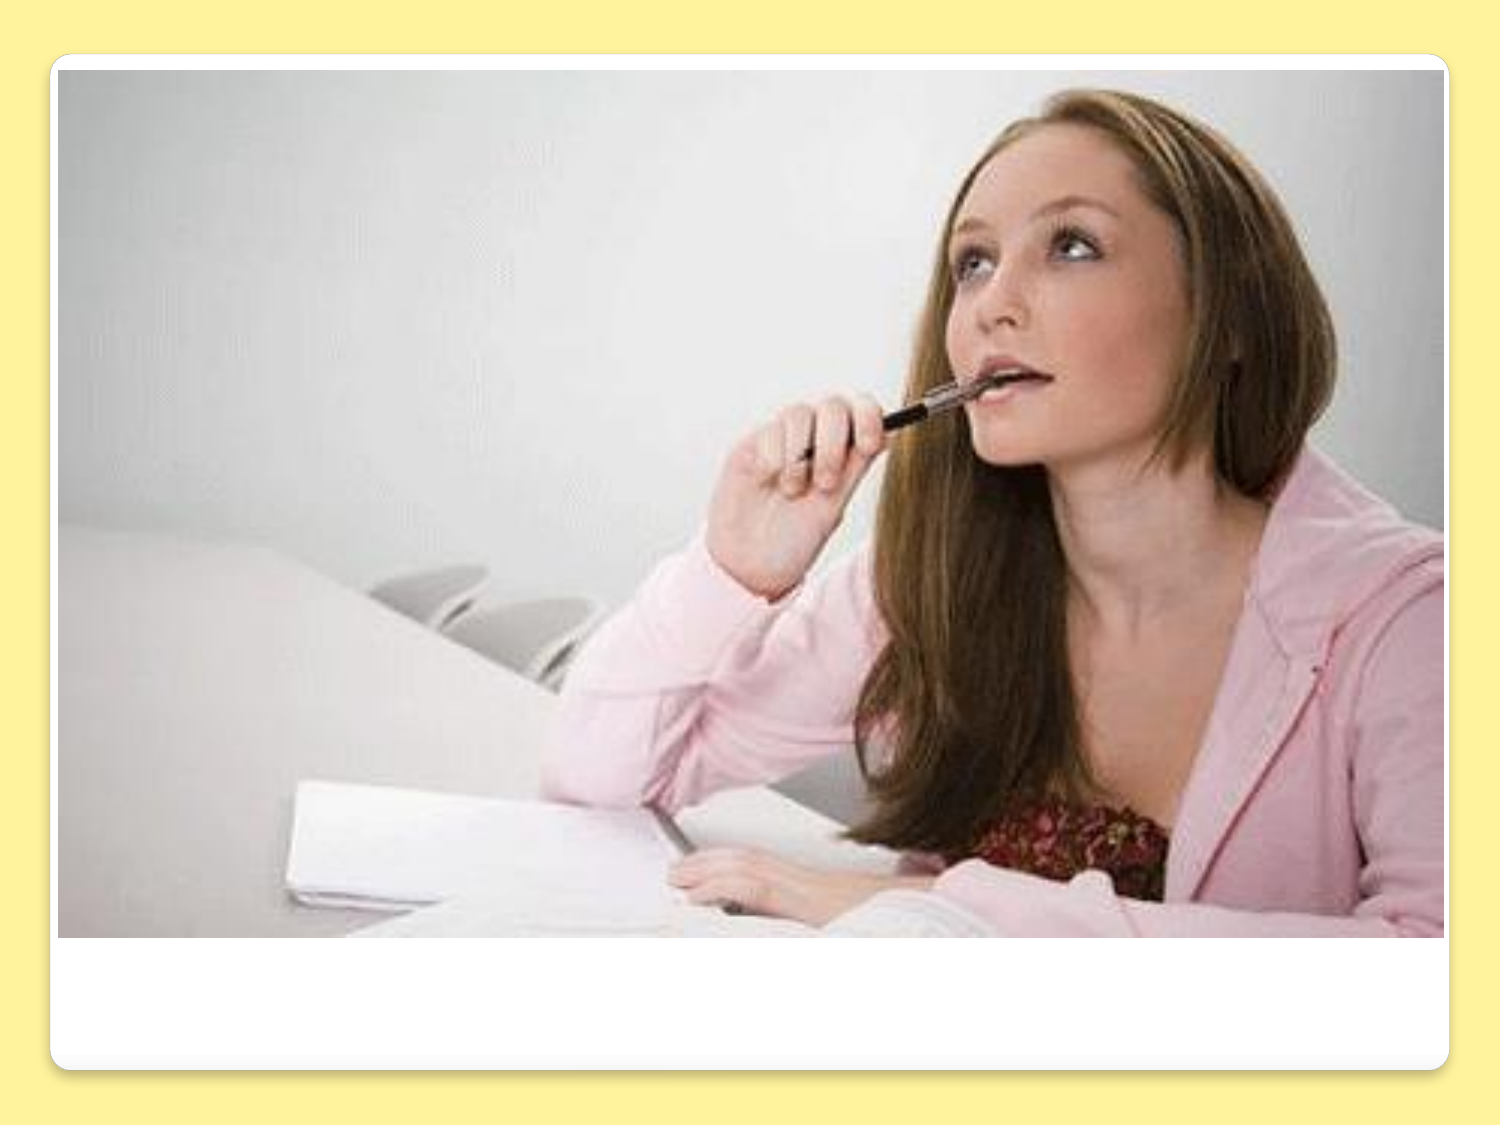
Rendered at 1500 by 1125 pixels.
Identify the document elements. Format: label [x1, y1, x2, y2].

picture [58, 70, 1444, 938]
